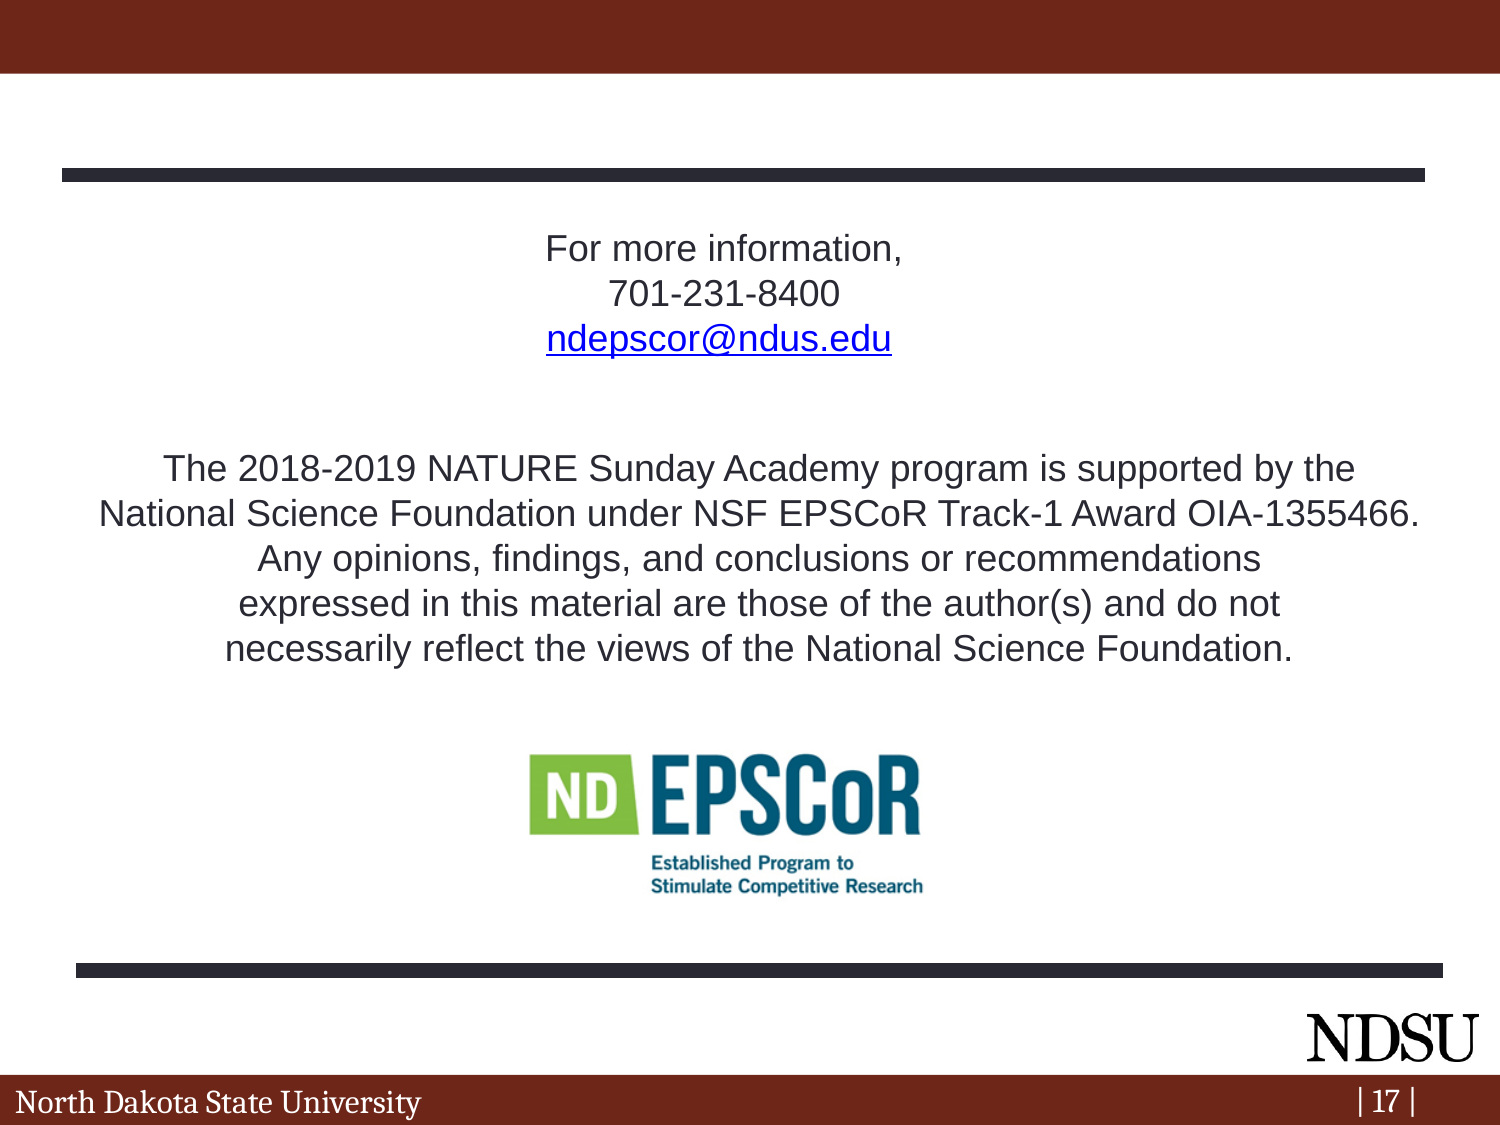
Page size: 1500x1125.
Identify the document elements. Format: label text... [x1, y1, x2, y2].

picture [498, 747, 950, 902]
picture [1307, 1013, 1479, 1062]
text_box For more information, 701-231-8400 ndepscor@ndus.edu [434, 216, 1014, 367]
text_box The 2018-2019 NATURE Sunday Academy program is supported by the National Science Foundation under NSF EPSCoR Track-1 Award OIA-1355466. Any opinions, findings, and conclusions or recommendations expressed in this material are those of the author(s) and do not necessarily reflect the views of the National Science Foundation. [80, 436, 1439, 677]
